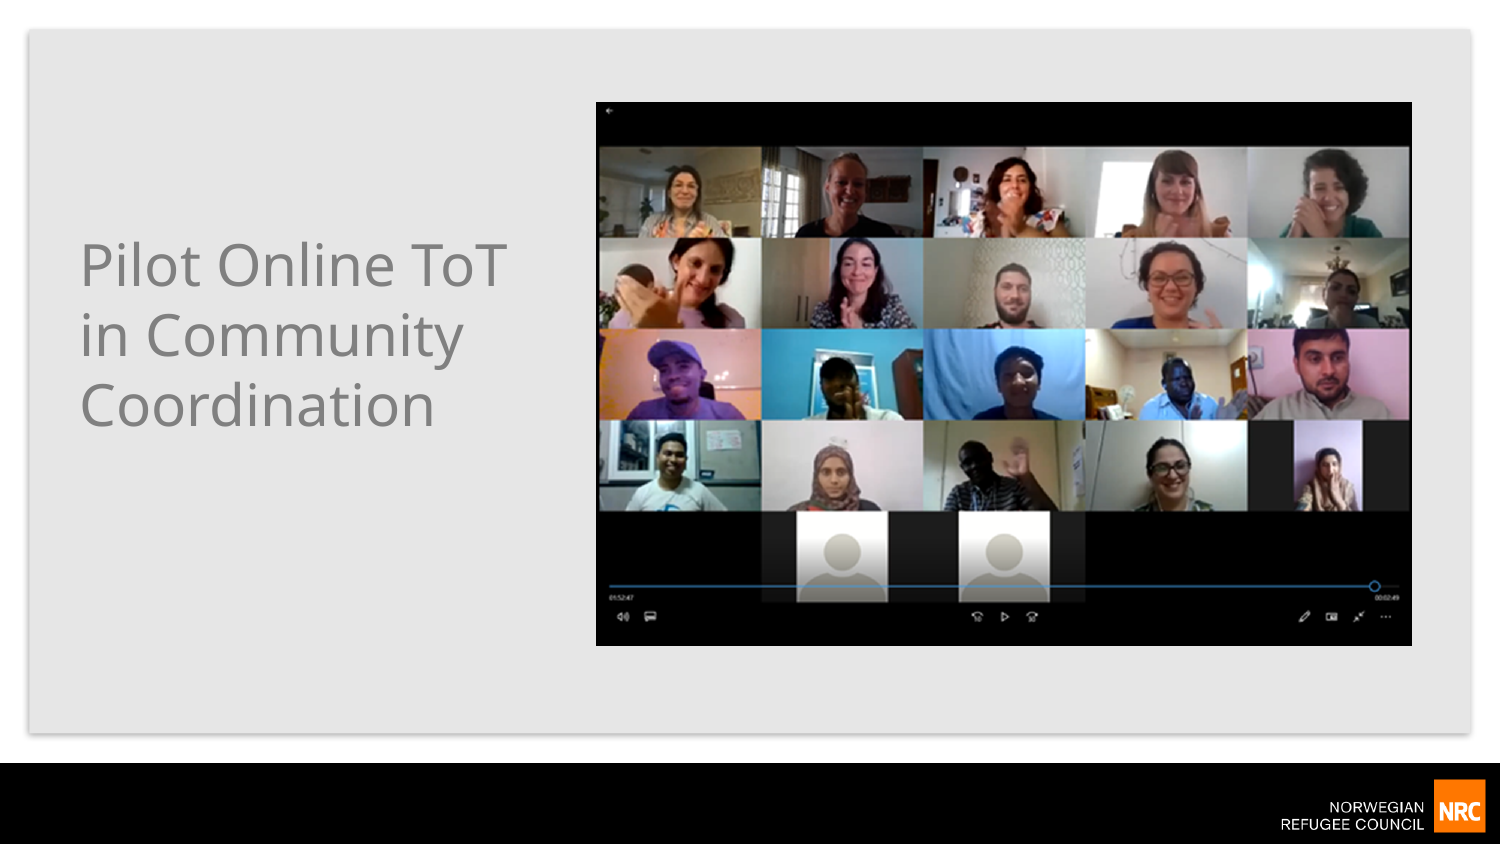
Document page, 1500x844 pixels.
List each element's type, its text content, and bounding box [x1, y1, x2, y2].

picture [596, 102, 1412, 646]
title Pilot Online ToT in Community Coordination [64, 221, 591, 362]
